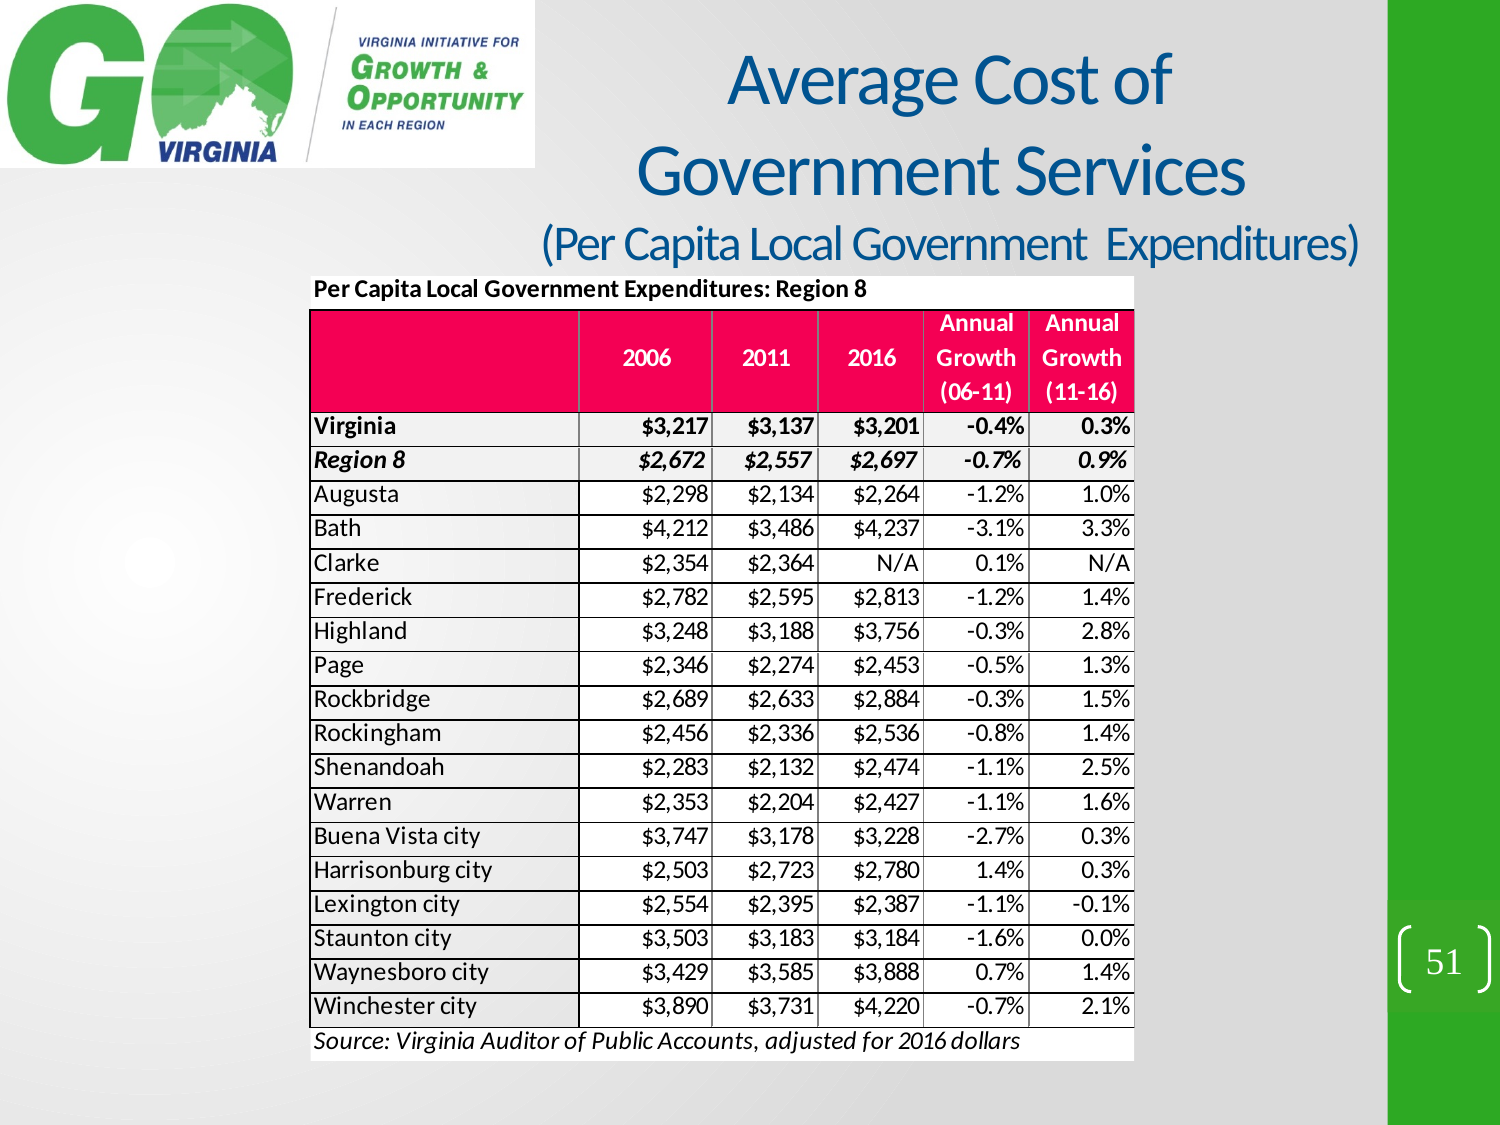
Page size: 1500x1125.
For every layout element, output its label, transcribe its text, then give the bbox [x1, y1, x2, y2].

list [308, 274, 1137, 1063]
picture [0, 0, 535, 168]
text_box Average Cost of Government Services (Per Capita Local Government Expenditures) [524, 24, 1375, 275]
slide_number 51 [1397, 925, 1492, 994]
